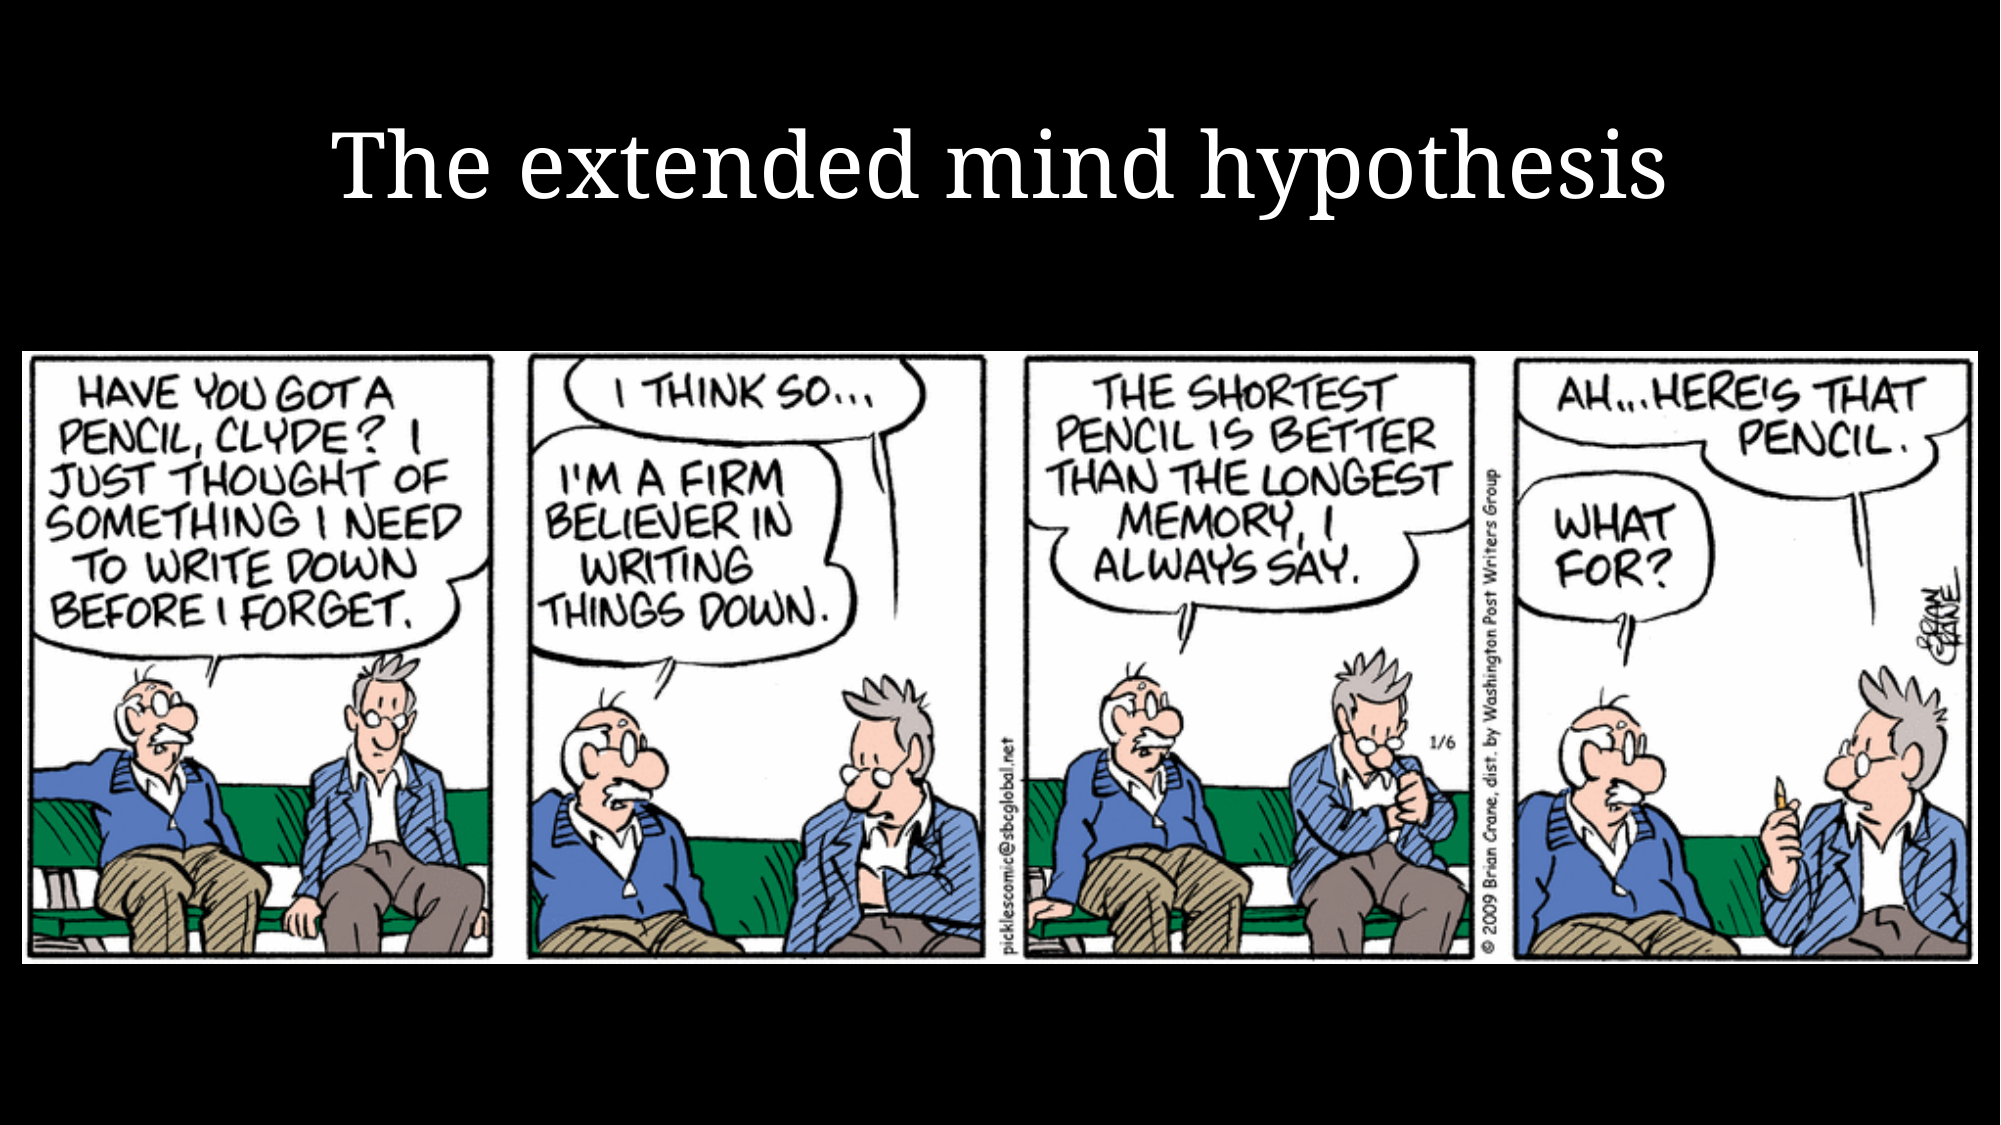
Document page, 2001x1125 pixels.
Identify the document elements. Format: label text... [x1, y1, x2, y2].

picture [21, 351, 1979, 965]
title The extended mind hypothesis [137, 59, 1863, 278]
